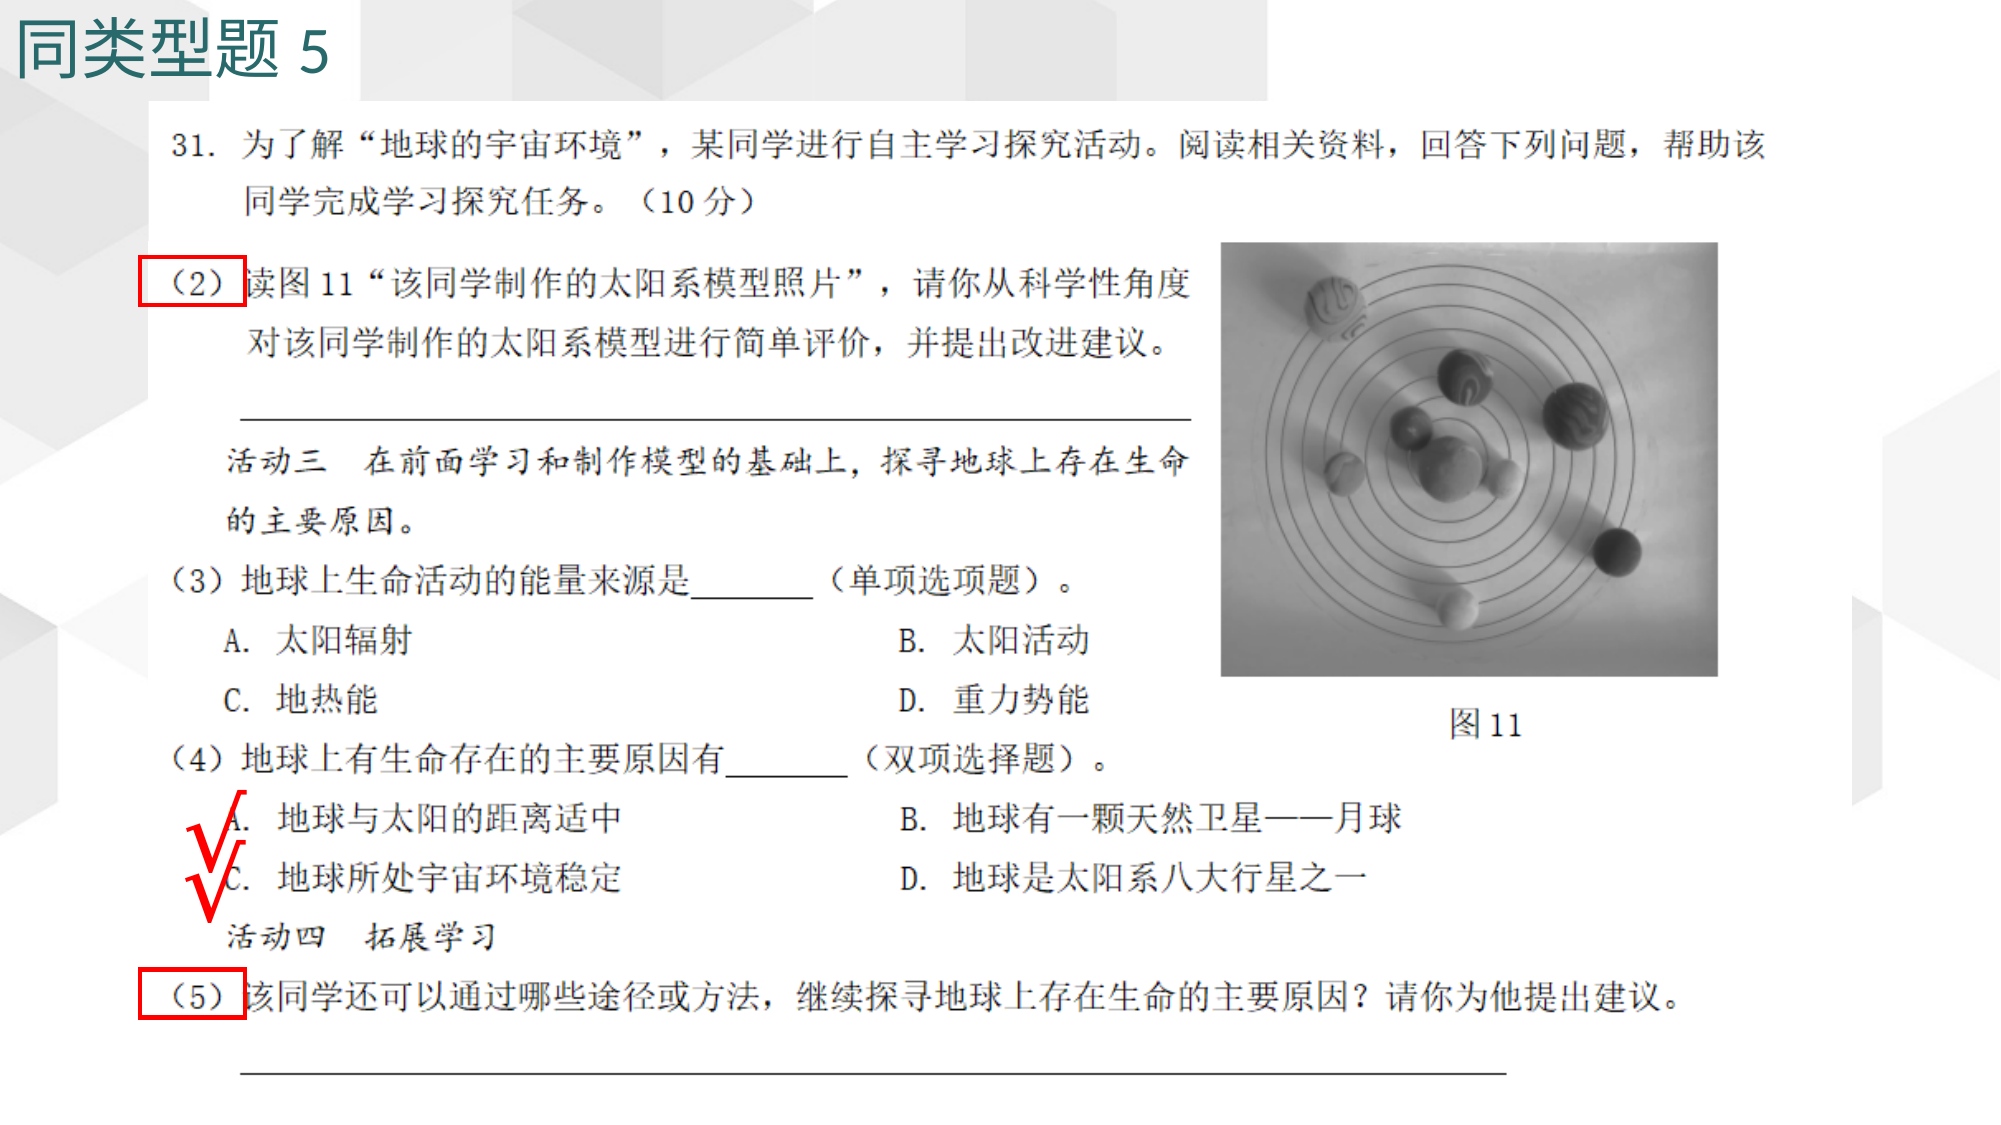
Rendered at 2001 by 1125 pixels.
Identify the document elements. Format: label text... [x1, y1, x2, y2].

text_box [139, 968, 148, 1018]
text_box 同类型题5 [0, 0, 419, 95]
picture [0, 0, 2000, 1125]
text_box [139, 256, 148, 306]
